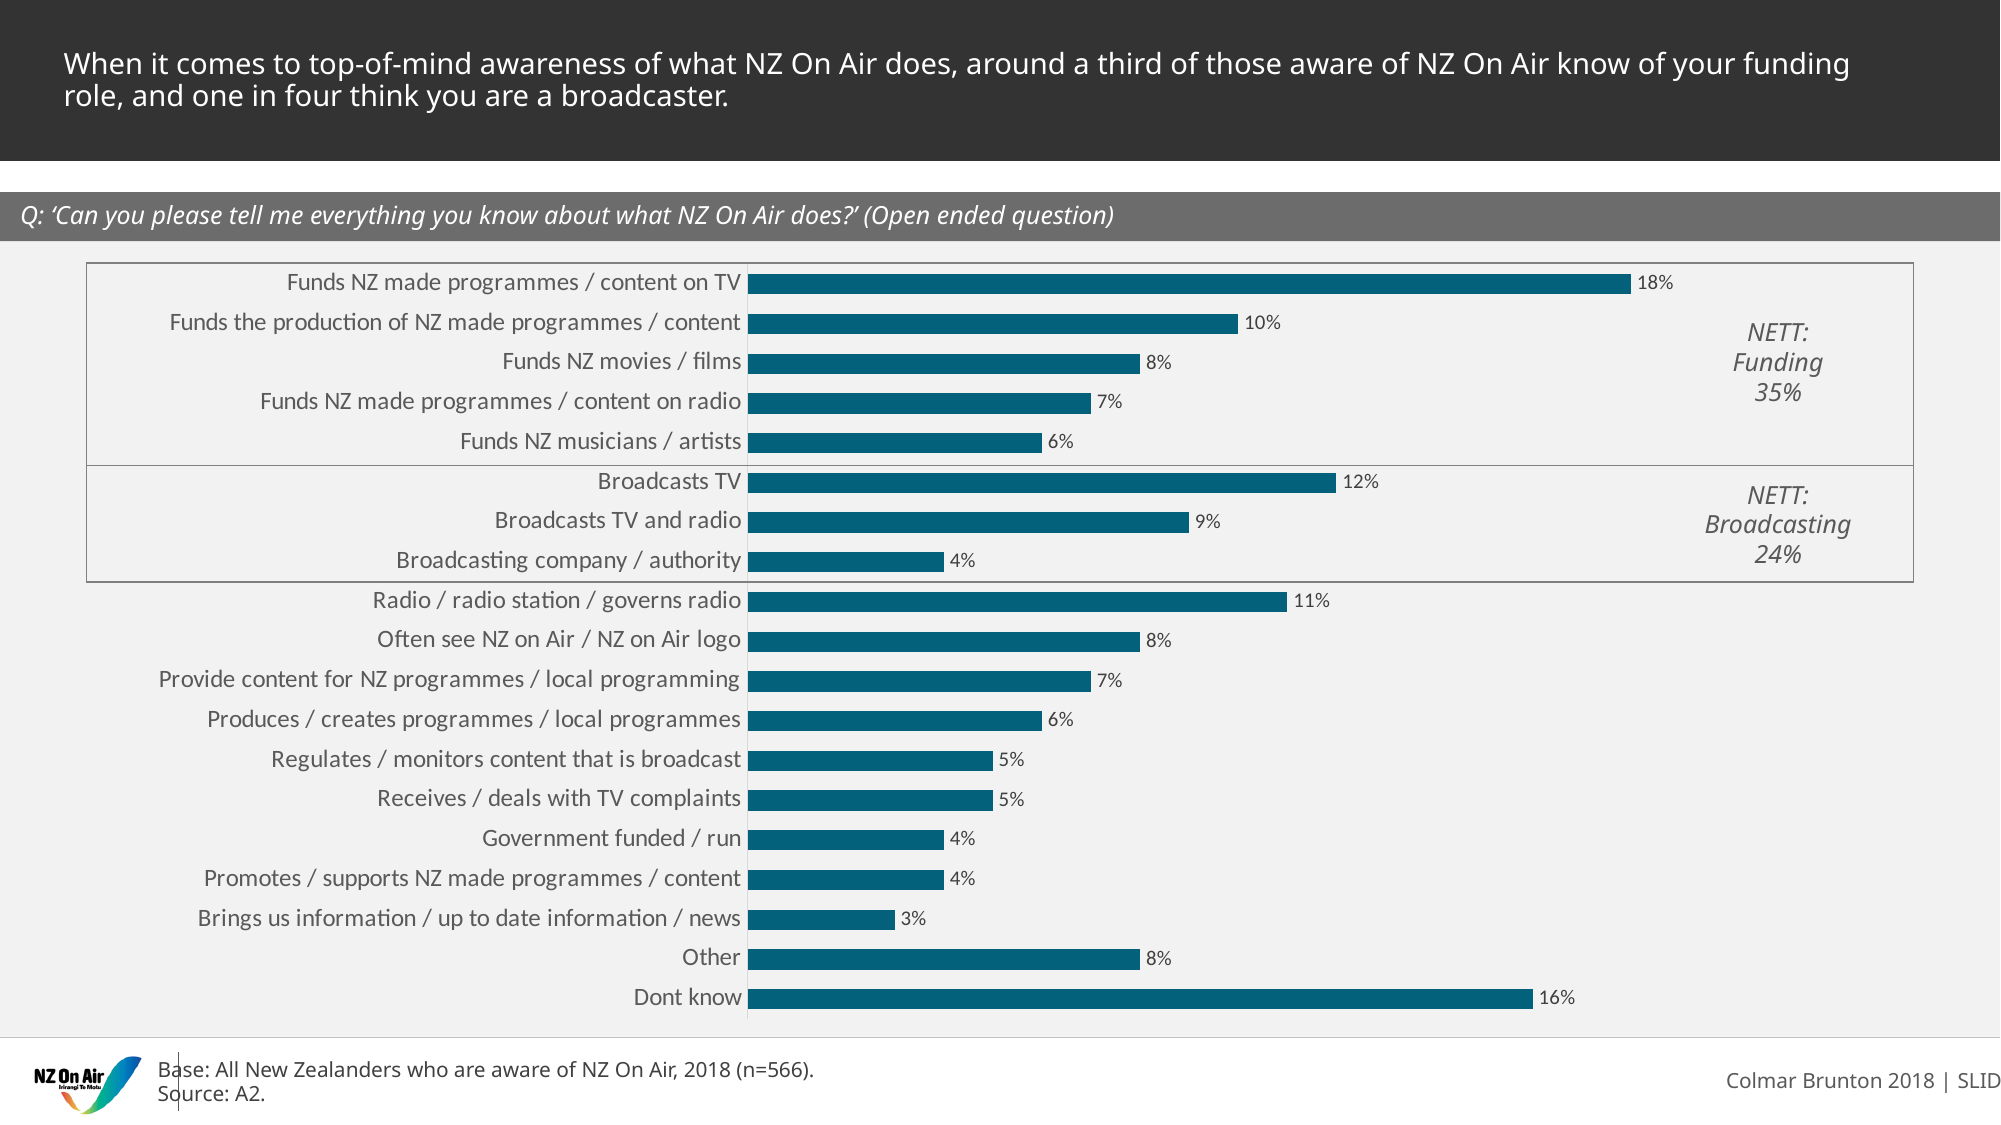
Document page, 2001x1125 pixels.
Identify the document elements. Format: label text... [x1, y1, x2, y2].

text_box NETT: Broadcasting 24% [1762, 460, 1896, 588]
chart [126, 248, 1762, 1035]
title When it comes to top-of-mind awareness of what NZ On Air does, around a third of those aware of NZ On Air know of your funding role, and one in four think you are a broadcaster. [48, 30, 1936, 133]
text_box [1762, 262, 1915, 465]
text_box Q: ‘Can you please tell me everything you know about what NZ On Air does?’ (Open ended question) [5, 191, 1132, 237]
text_box [1896, 465, 1915, 583]
text_box [85, 262, 126, 465]
text_box NETT: Funding 35% [1762, 306, 1868, 416]
text_box Base: All New Zealanders who are aware of NZ On Air, 2018 (n=566). Source: A2. [142, 1048, 829, 1114]
text_box [85, 465, 126, 583]
picture [15, 1045, 158, 1122]
